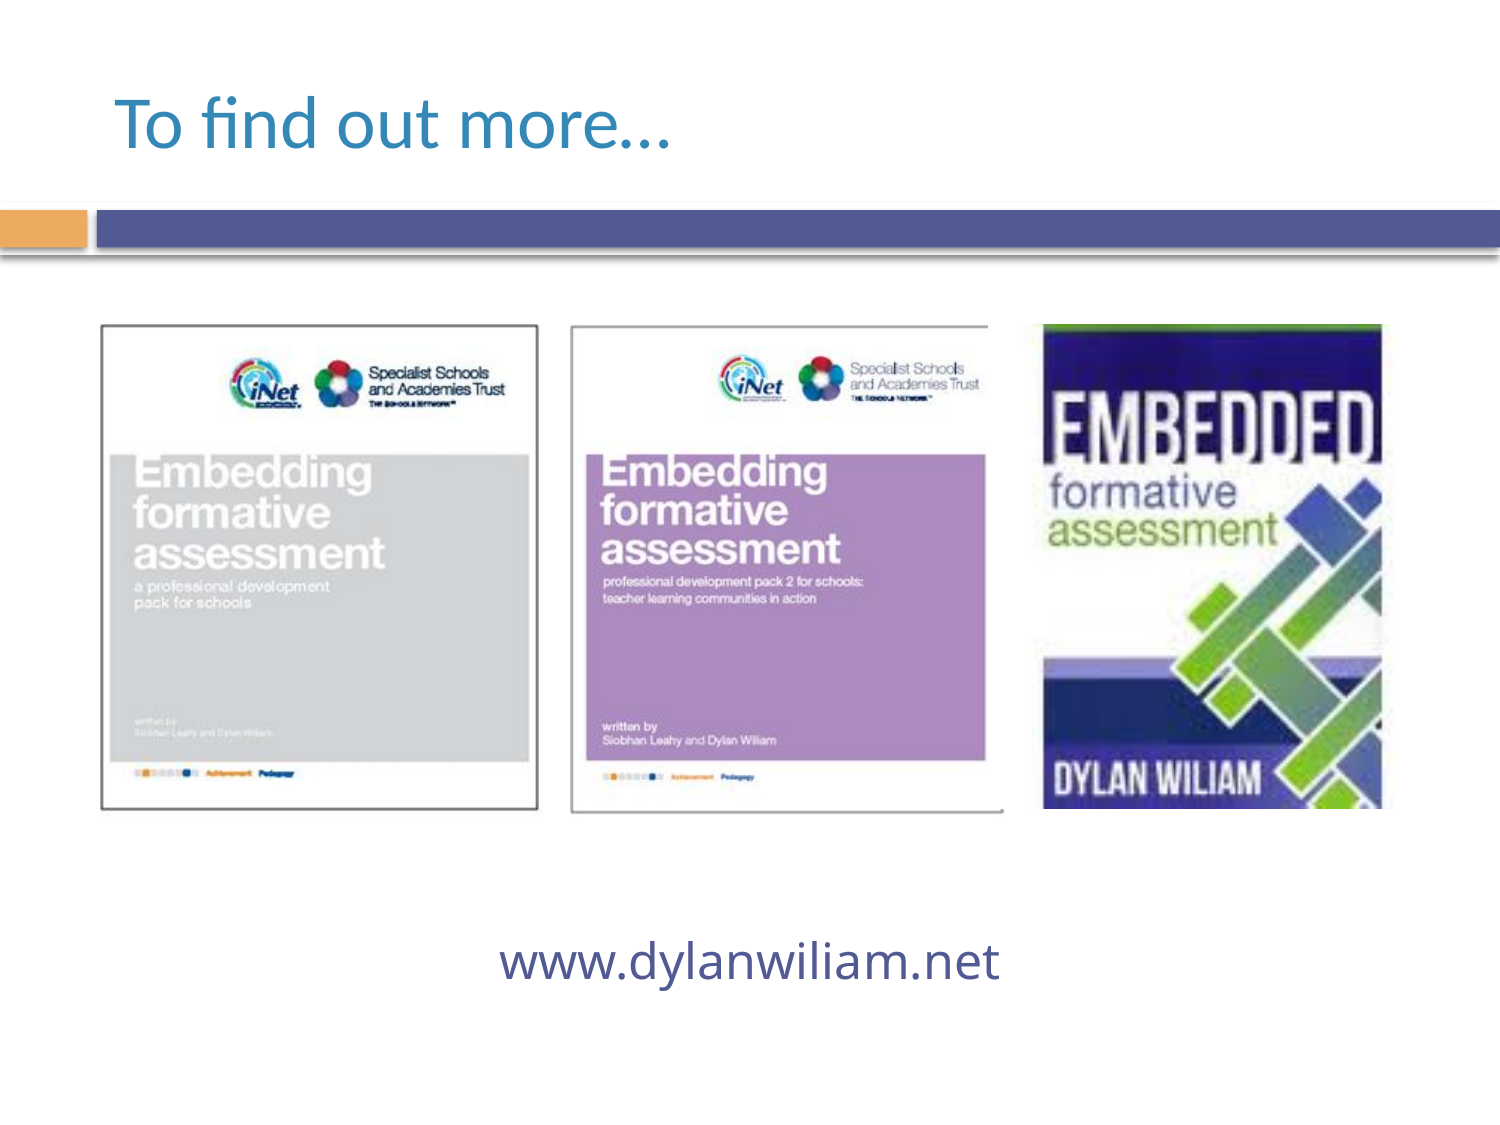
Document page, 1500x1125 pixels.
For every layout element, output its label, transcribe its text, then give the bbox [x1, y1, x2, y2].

title To find out more… [99, 37, 1438, 200]
picture [569, 324, 1440, 817]
text_box www.dylanwiliam.net [122, 922, 1378, 997]
picture [98, 323, 542, 817]
